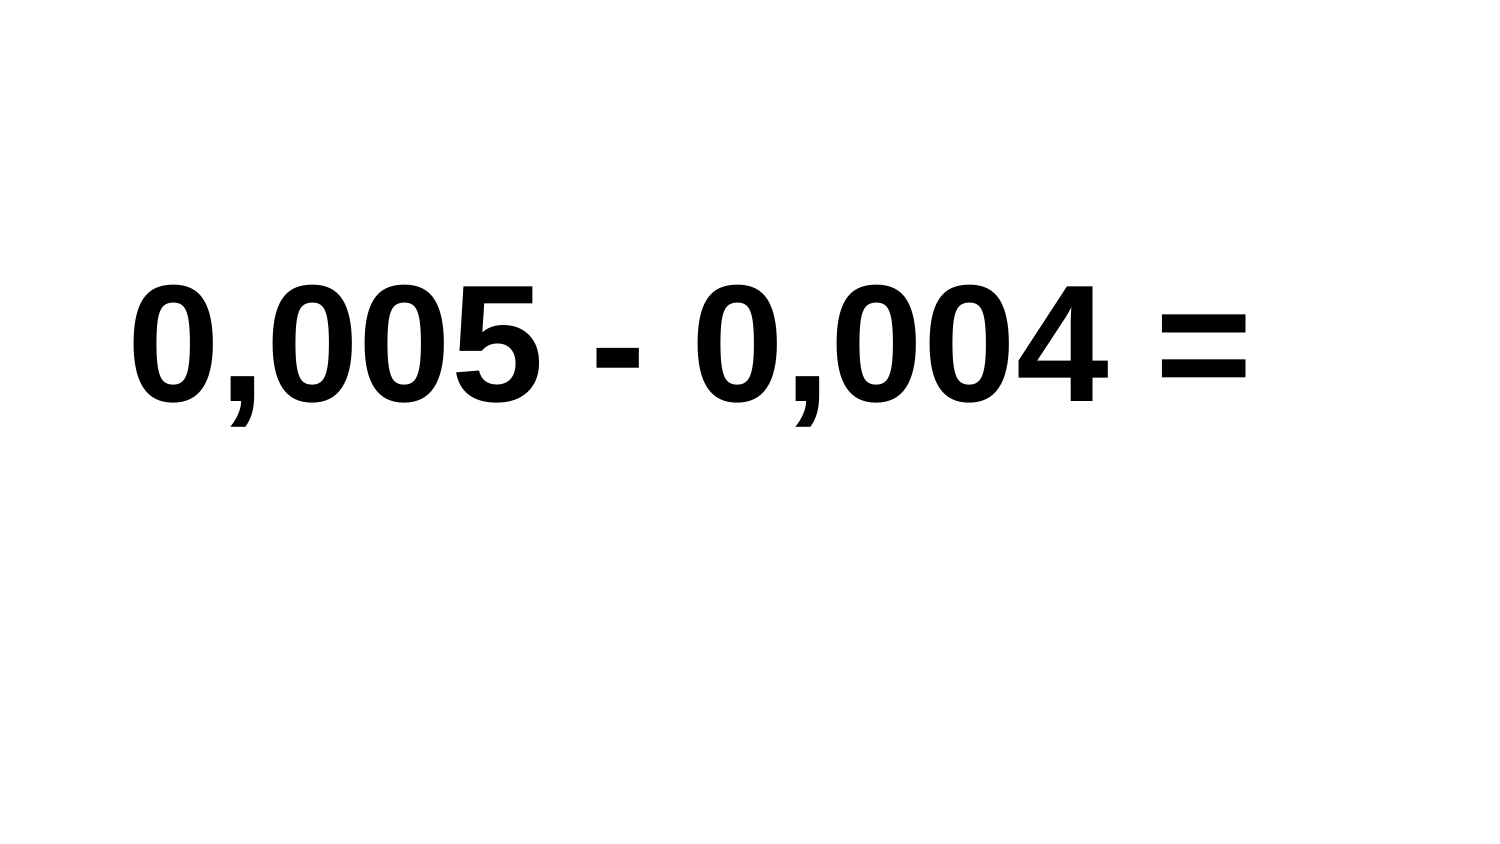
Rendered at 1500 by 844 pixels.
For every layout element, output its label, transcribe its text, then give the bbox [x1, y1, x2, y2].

text_box 0,005 - 0,004 = [112, 259, 1388, 450]
